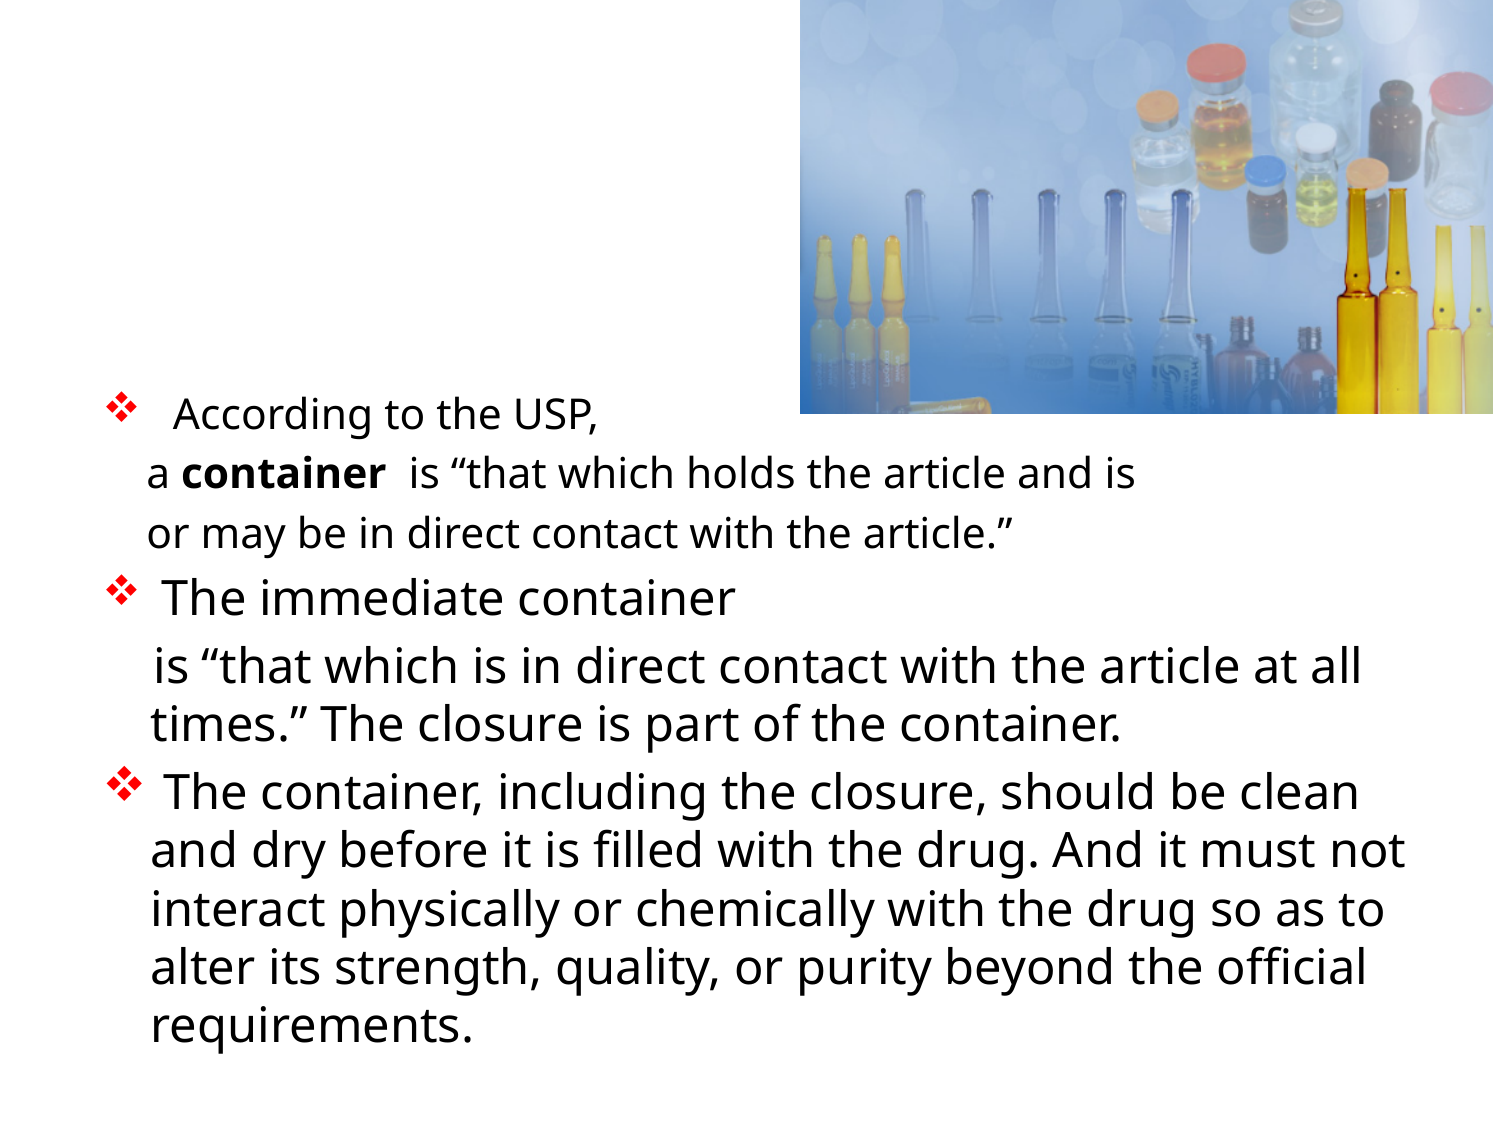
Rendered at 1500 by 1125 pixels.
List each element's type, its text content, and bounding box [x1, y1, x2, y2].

picture [799, 0, 1494, 414]
list According to the USP, a container is “that which holds the article and is or may be in direct contact with the article.” The immediate container is “that which is in direct contact with the article at all times.” The closure is part of the container. The container, including the closure, should be clean and dry before it is filled with the drug. And it must not interact physically or chemically with the drug so as to alter its strength, quality, or purity beyond the official requirements. [87, 320, 1438, 1063]
